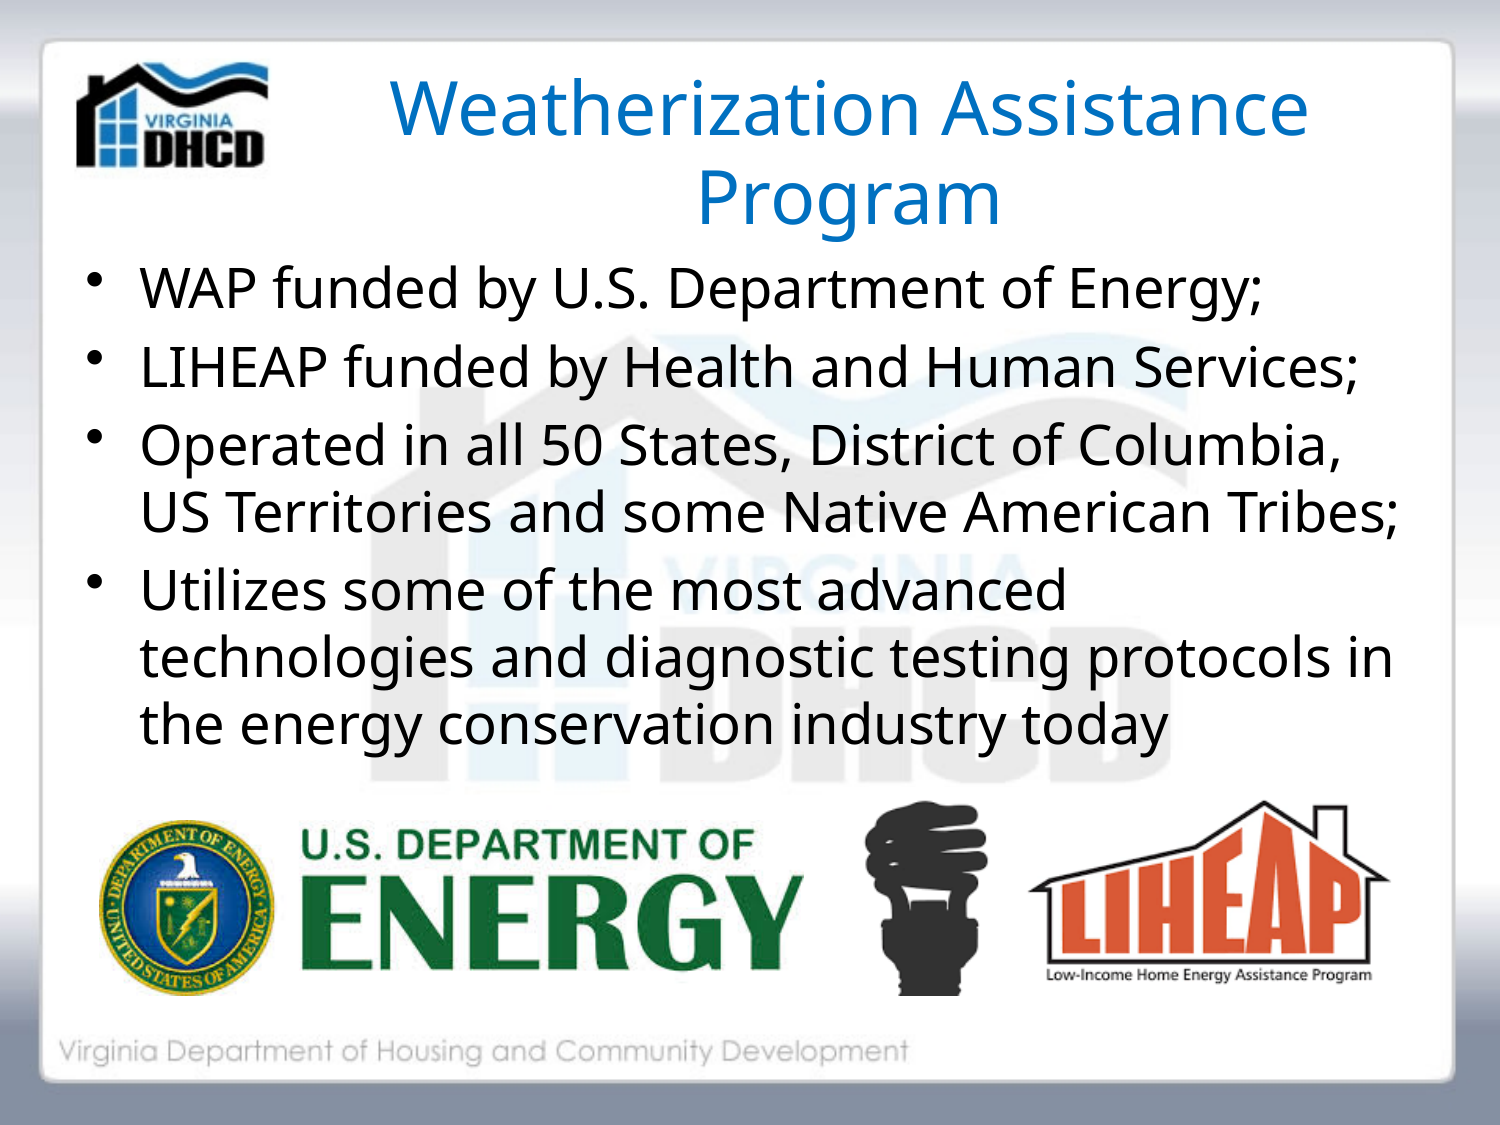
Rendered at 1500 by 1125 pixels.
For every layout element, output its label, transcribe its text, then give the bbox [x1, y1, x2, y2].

title Weatherization Assistance Program [274, 49, 1426, 251]
picture [0, 0, 1500, 1125]
list WAP funded by U.S. Department of Energy; LIHEAP funded by Health and Human Services; Operated in all 50 States, District of Columbia, US Territories and some Native American Tribes; Utilizes some of the most advanced technologies and diagnostic testing protocols in the energy conservation industry today [70, 245, 1421, 821]
